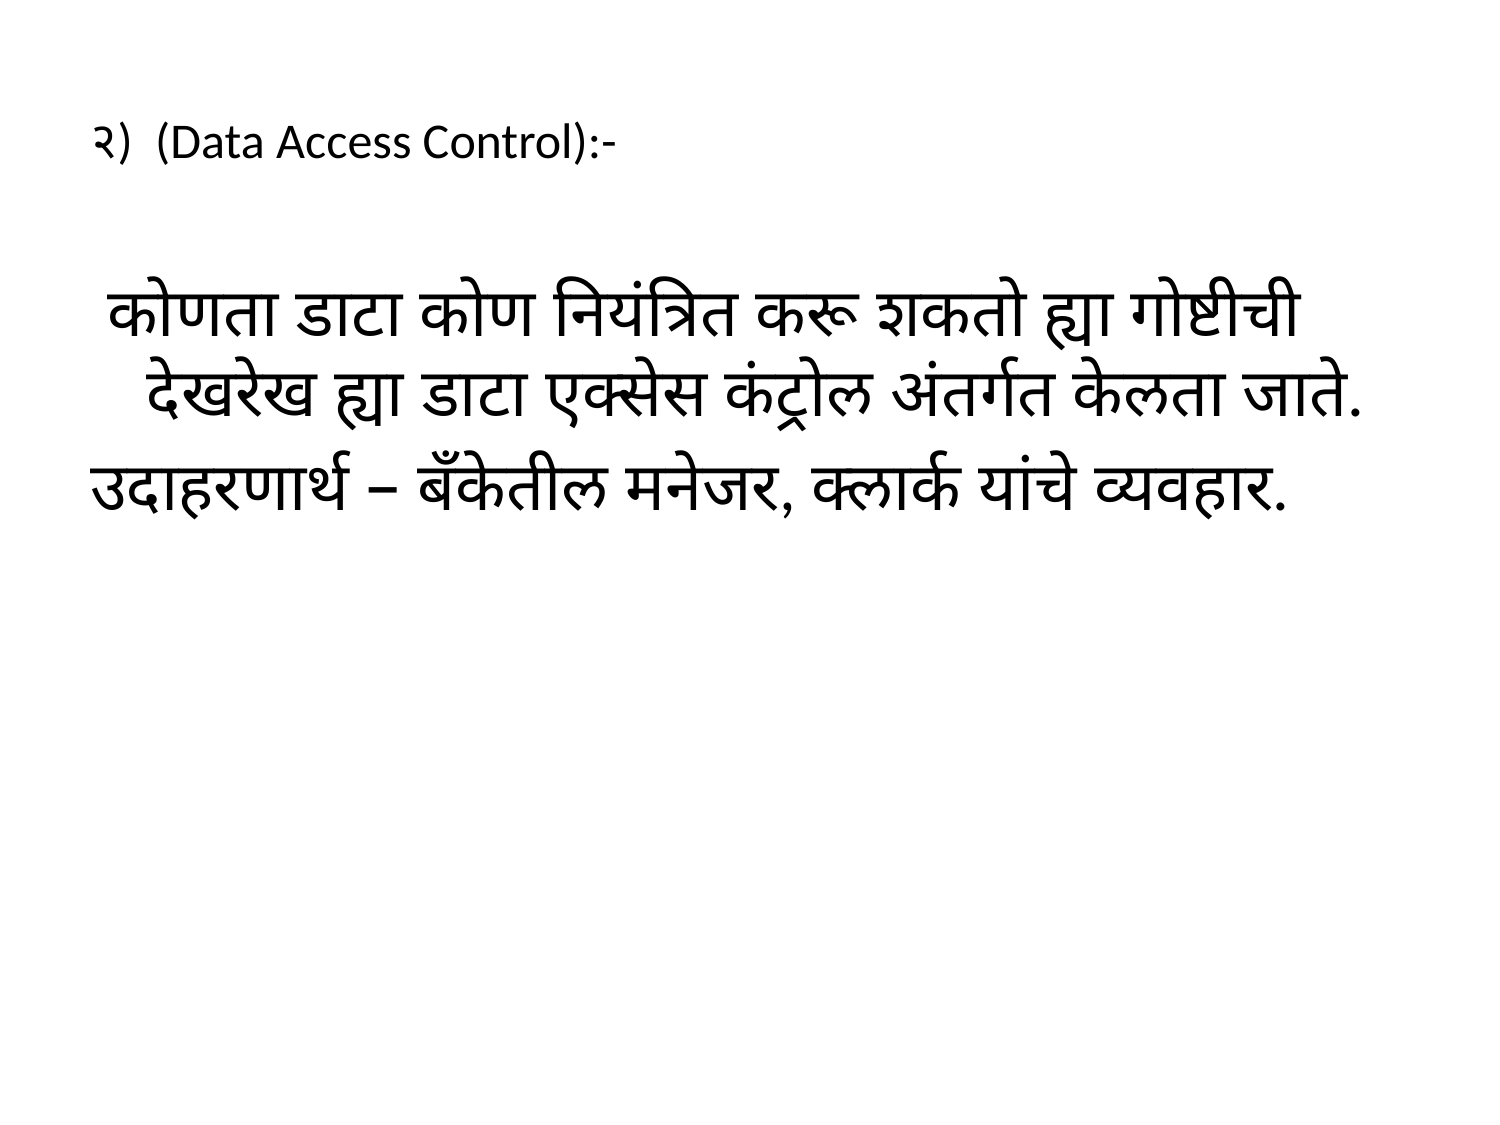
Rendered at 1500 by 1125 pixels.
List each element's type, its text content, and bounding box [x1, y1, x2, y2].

list कोणता डाटा कोण नियंत्रित करू शकतो ह्या गोष्टीची देखरेख ह्या डाटा एक्सेस कंट्रोल अंतर्गत केलता जाते. उदाहरणार्थ – बँकेतील मनेजर, क्लार्क यांचे व्यवहार. [75, 262, 1425, 1005]
title २) (Data Access Control):- [75, 45, 1425, 233]
